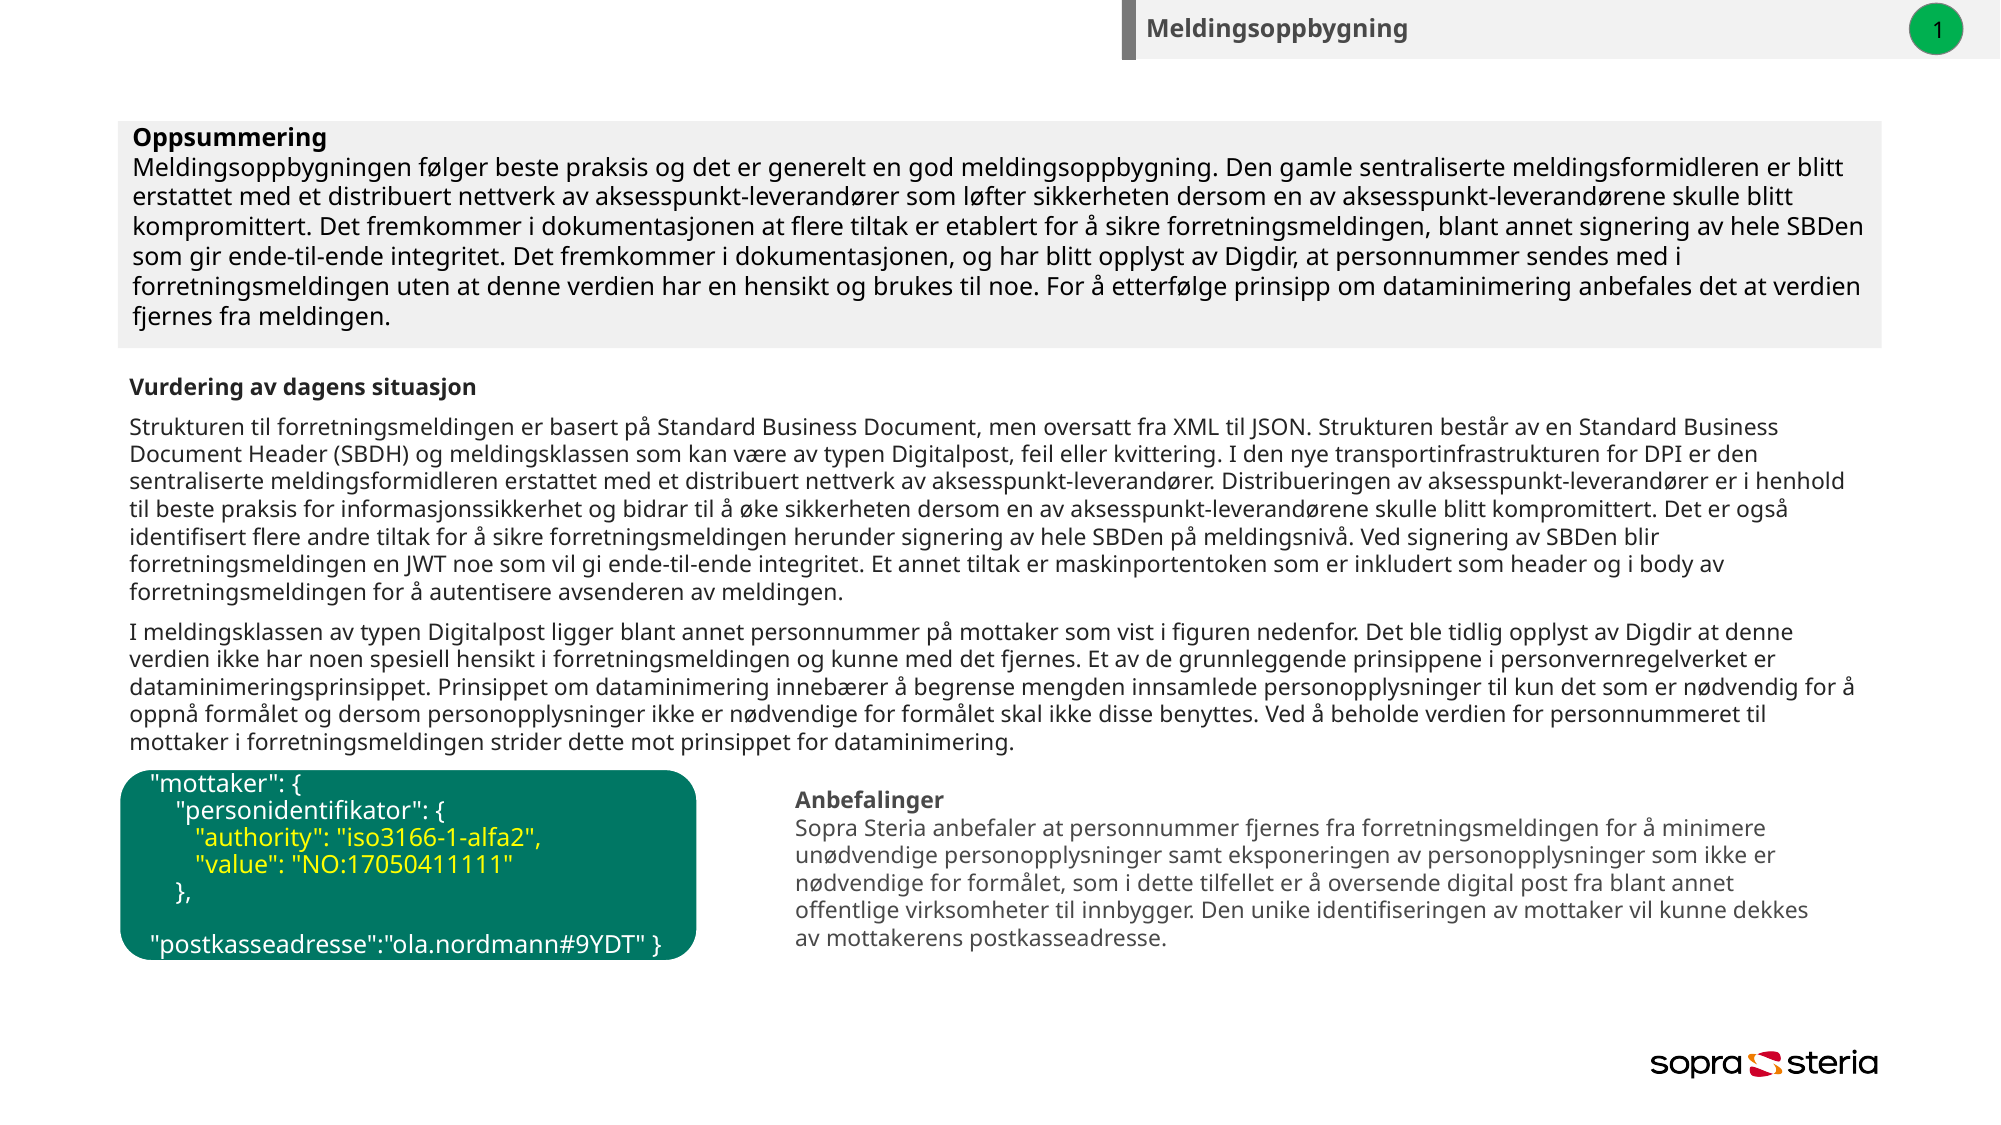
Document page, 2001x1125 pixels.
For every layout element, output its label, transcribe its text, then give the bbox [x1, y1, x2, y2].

picture [1633, 1031, 1895, 1097]
title Oppsummering Meldingsoppbygningen følger beste praksis og det er generelt en god meldingsoppbygning. Den gamle sentraliserte meldingsformidleren er blitt erstattet med et distribuert nettverk av aksesspunkt-leverandører som løfter sikkerheten dersom en av aksesspunkt-leverandørene skulle blitt kompromittert. Det fremkommer i dokumentasjonen at flere tiltak er etablert for å sikre forretningsmeldingen, blant annet signering av hele SBDen som gir ende-til-ende integritet. Det fremkommer i dokumentasjonen, og har blitt opplyst av Digdir, at personnummer sendes med i forretningsmeldingen uten at denne verdien har en hensikt og brukes til noe. For å etterfølge prinsipp om dataminimering anbefales det at verdien fjernes fra meldingen. [117, 121, 1882, 349]
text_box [1121, 0, 2000, 59]
text_box Anbefalinger Sopra Steria anbefaler at personnummer fjernes fra forretningsmeldingen for å minimere unødvendige personopplysninger samt eksponeringen av personopplysninger som ikke er nødvendige for formålet, som i dette tilfellet er å oversende digital post fra blant annet offentlige virksomheter til innbygger. Den unike identifiseringen av mottaker vil kunne dekkes av mottakerens postkasseadresse. [780, 778, 1855, 986]
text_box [119, 674, 698, 1064]
list Vurdering av dagens situasjon Strukturen til forretningsmeldingen er basert på Standard Business Document, men oversatt fra XML til JSON. Strukturen består av en Standard Business Document Header (SBDH) og meldingsklassen som kan være av typen Digitalpost, feil eller kvittering. I den nye transportinfrastrukturen for DPI er den sentraliserte meldingsformidleren erstattet med et distribuert nettverk av aksesspunkt-leverandører. Distribueringen av aksesspunkt-leverandører er i henhold til beste praksis for informasjonssikkerhet og bidrar til å øke sikkerheten dersom en av aksesspunkt-leverandørene skulle blitt kompromittert. Det er også identifisert flere andre tiltak for å sikre forretningsmeldingen herunder signering av hele SBDen på meldingsnivå. Ved signering av SBDen blir forretningsmeldingen en JWT noe som vil gi ende-til-ende integritet. Et annet tiltak er maskinportentoken som er inkludert som header og i body av forretningsmeldingen for å autentisere avsenderen av meldingen. I meldingsklassen av typen Digitalpost ligger blant annet personnummer på mottaker som vist i figuren nedenfor. Det ble tidlig opplyst av Digdir at denne verdien ikke har noen spesiell hensikt i forretningsmeldingen og kunne med det fjernes. Et av de grunnleggende prinsippene i personvernregelverket er dataminimeringsprinsippet. Prinsippet om dataminimering innebærer å begrense mengden innsamlede personopplysninger til kun det som er nødvendig for å oppnå formålet og dersom personopplysninger ikke er nødvendige for formålet skal ikke disse benyttes. Ved å beholde verdien for personnummeret til mottaker i forretningsmeldingen strider dette mot prinsippet for dataminimering. [117, 359, 1881, 1039]
